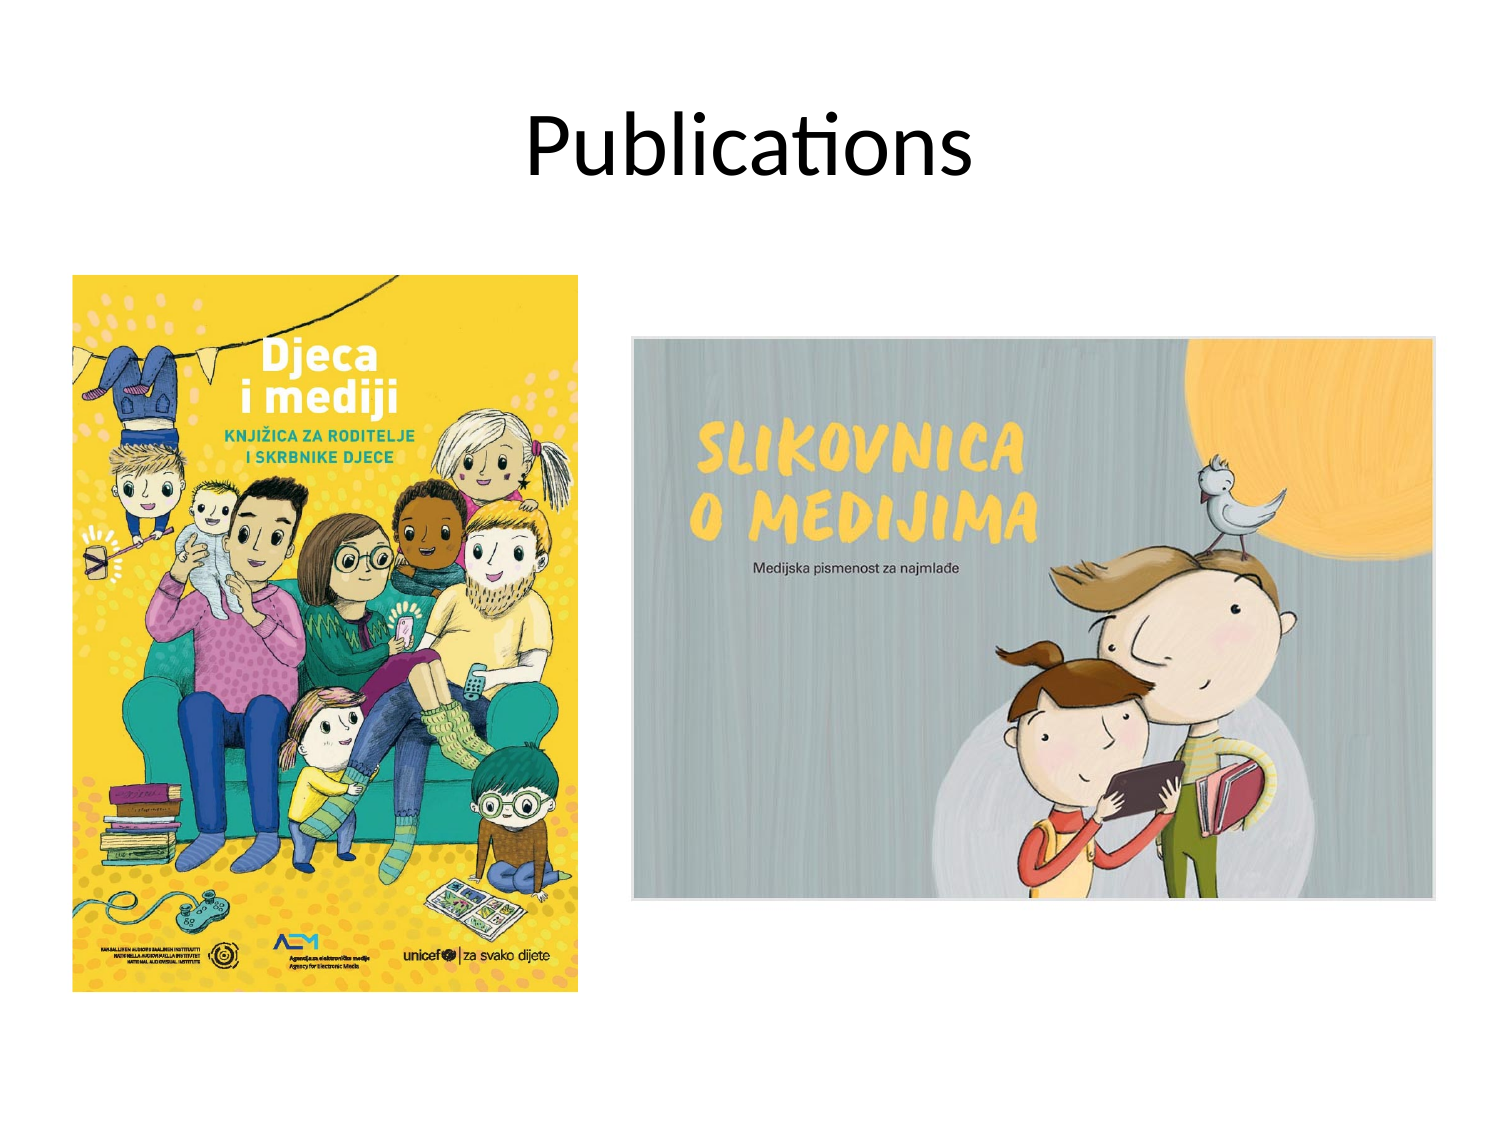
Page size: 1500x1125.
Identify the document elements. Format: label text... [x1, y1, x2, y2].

title Publications [75, 45, 1425, 233]
picture [602, 303, 1475, 936]
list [0, 262, 1001, 1006]
